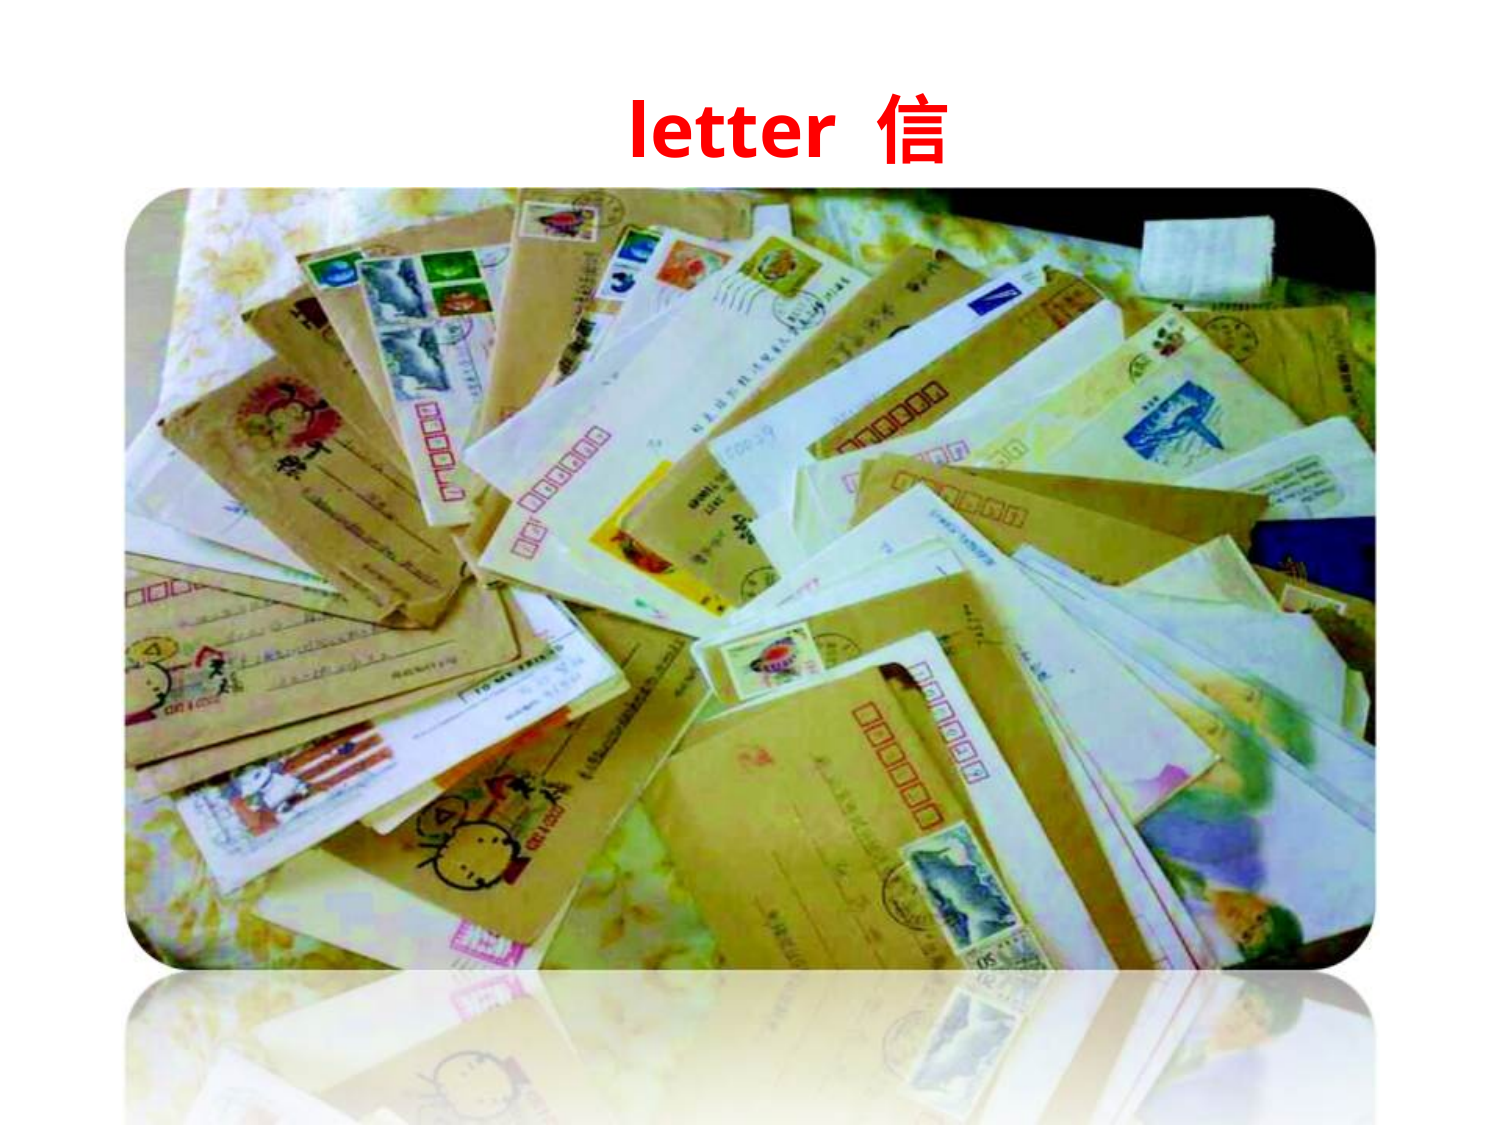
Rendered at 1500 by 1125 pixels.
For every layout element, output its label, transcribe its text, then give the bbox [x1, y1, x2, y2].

picture [121, 187, 1380, 1125]
text_box letter 信 [612, 74, 1094, 180]
